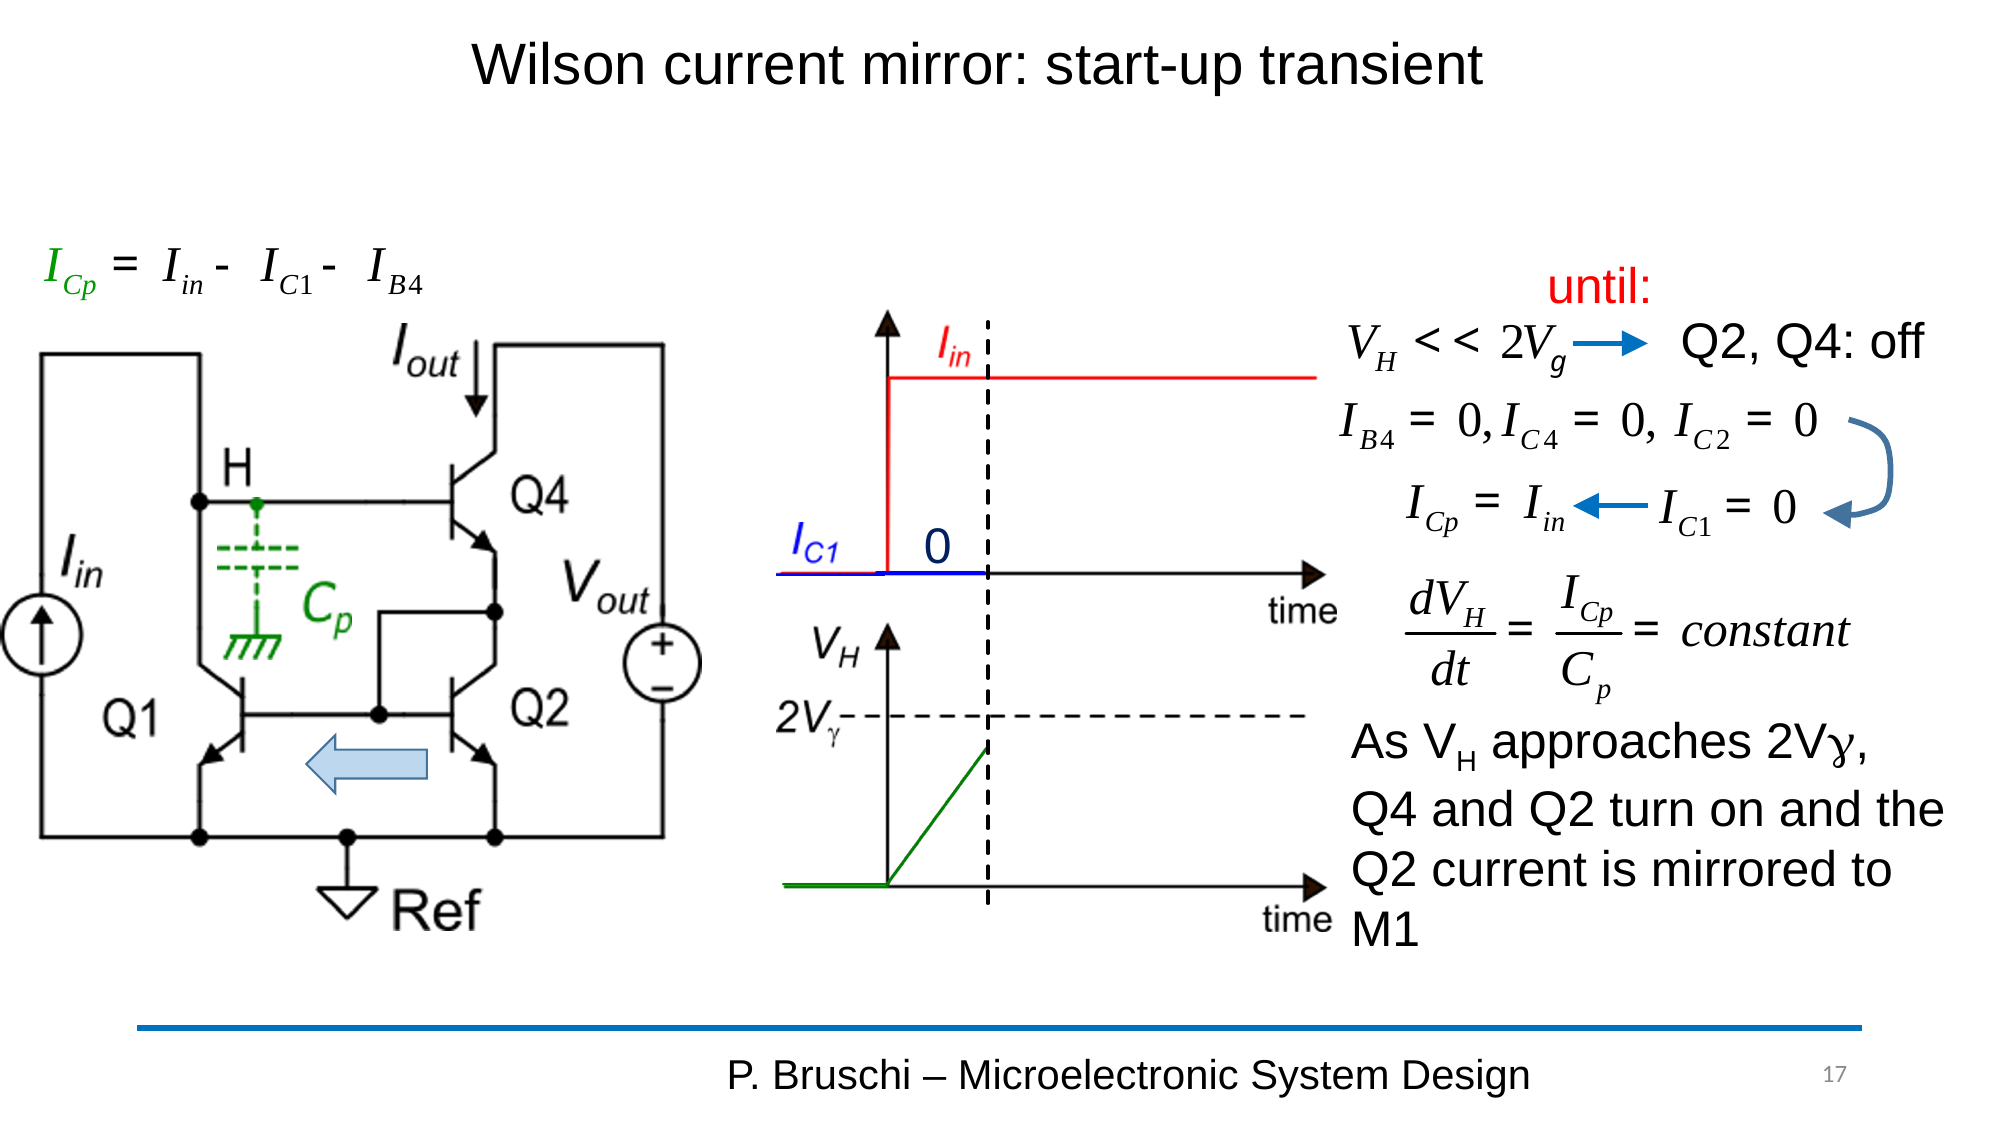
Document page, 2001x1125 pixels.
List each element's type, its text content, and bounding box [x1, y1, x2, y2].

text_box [1330, 386, 1826, 462]
picture [776, 309, 1337, 932]
text_box As VH approaches 2Vg, Q4 and Q2 turn on and the Q2 current is mirrored to M1 [1336, 701, 1964, 965]
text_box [1342, 308, 1576, 386]
text_box Q2, Q4: off [1665, 301, 1940, 376]
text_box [34, 231, 431, 311]
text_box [1397, 558, 1860, 713]
picture [0, 323, 702, 931]
title Wilson current mirror: start-up transient [116, 11, 1841, 120]
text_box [1649, 473, 1804, 549]
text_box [1396, 469, 1576, 549]
footer P. Bruschi – Microelectronic System Design [662, 1042, 1596, 1103]
slide_number 17 [1718, 1042, 1863, 1103]
text_box until: [1532, 245, 1683, 321]
text_box [1822, 418, 1892, 525]
